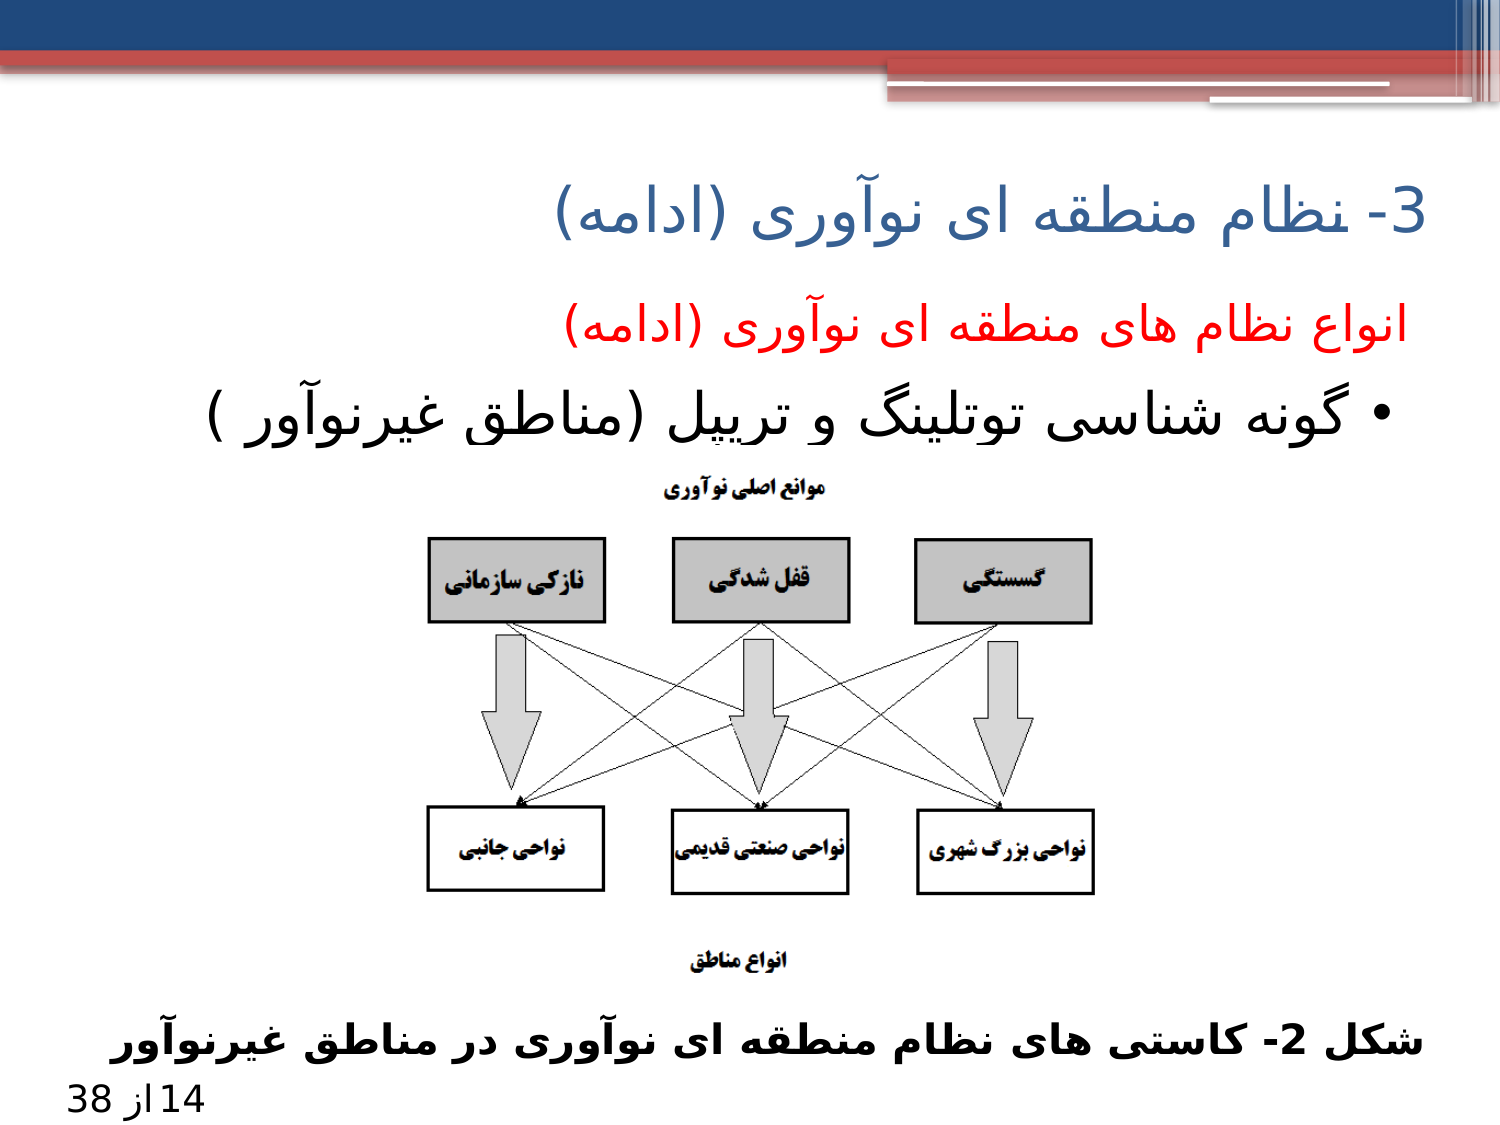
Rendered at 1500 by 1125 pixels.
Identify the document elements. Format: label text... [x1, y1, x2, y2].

title انواع نظام های منطقه ای نوآوری (ادامه) [75, 233, 1425, 409]
picture [386, 445, 1153, 1008]
footer از 38 [0, 1067, 119, 1125]
list گونه شناسی توتلینگ و تریپل (مناطق غیرنوآور ) [75, 409, 1425, 1067]
text_box شکل 2- کاستی های نظام منطقه ای نوآوری در مناطق غیرنوآور [93, 950, 1444, 1125]
text_box 3- نظام منطقه ای نوآوری (ادامه) [93, 119, 1444, 295]
slide_number 14 [119, 1067, 245, 1125]
